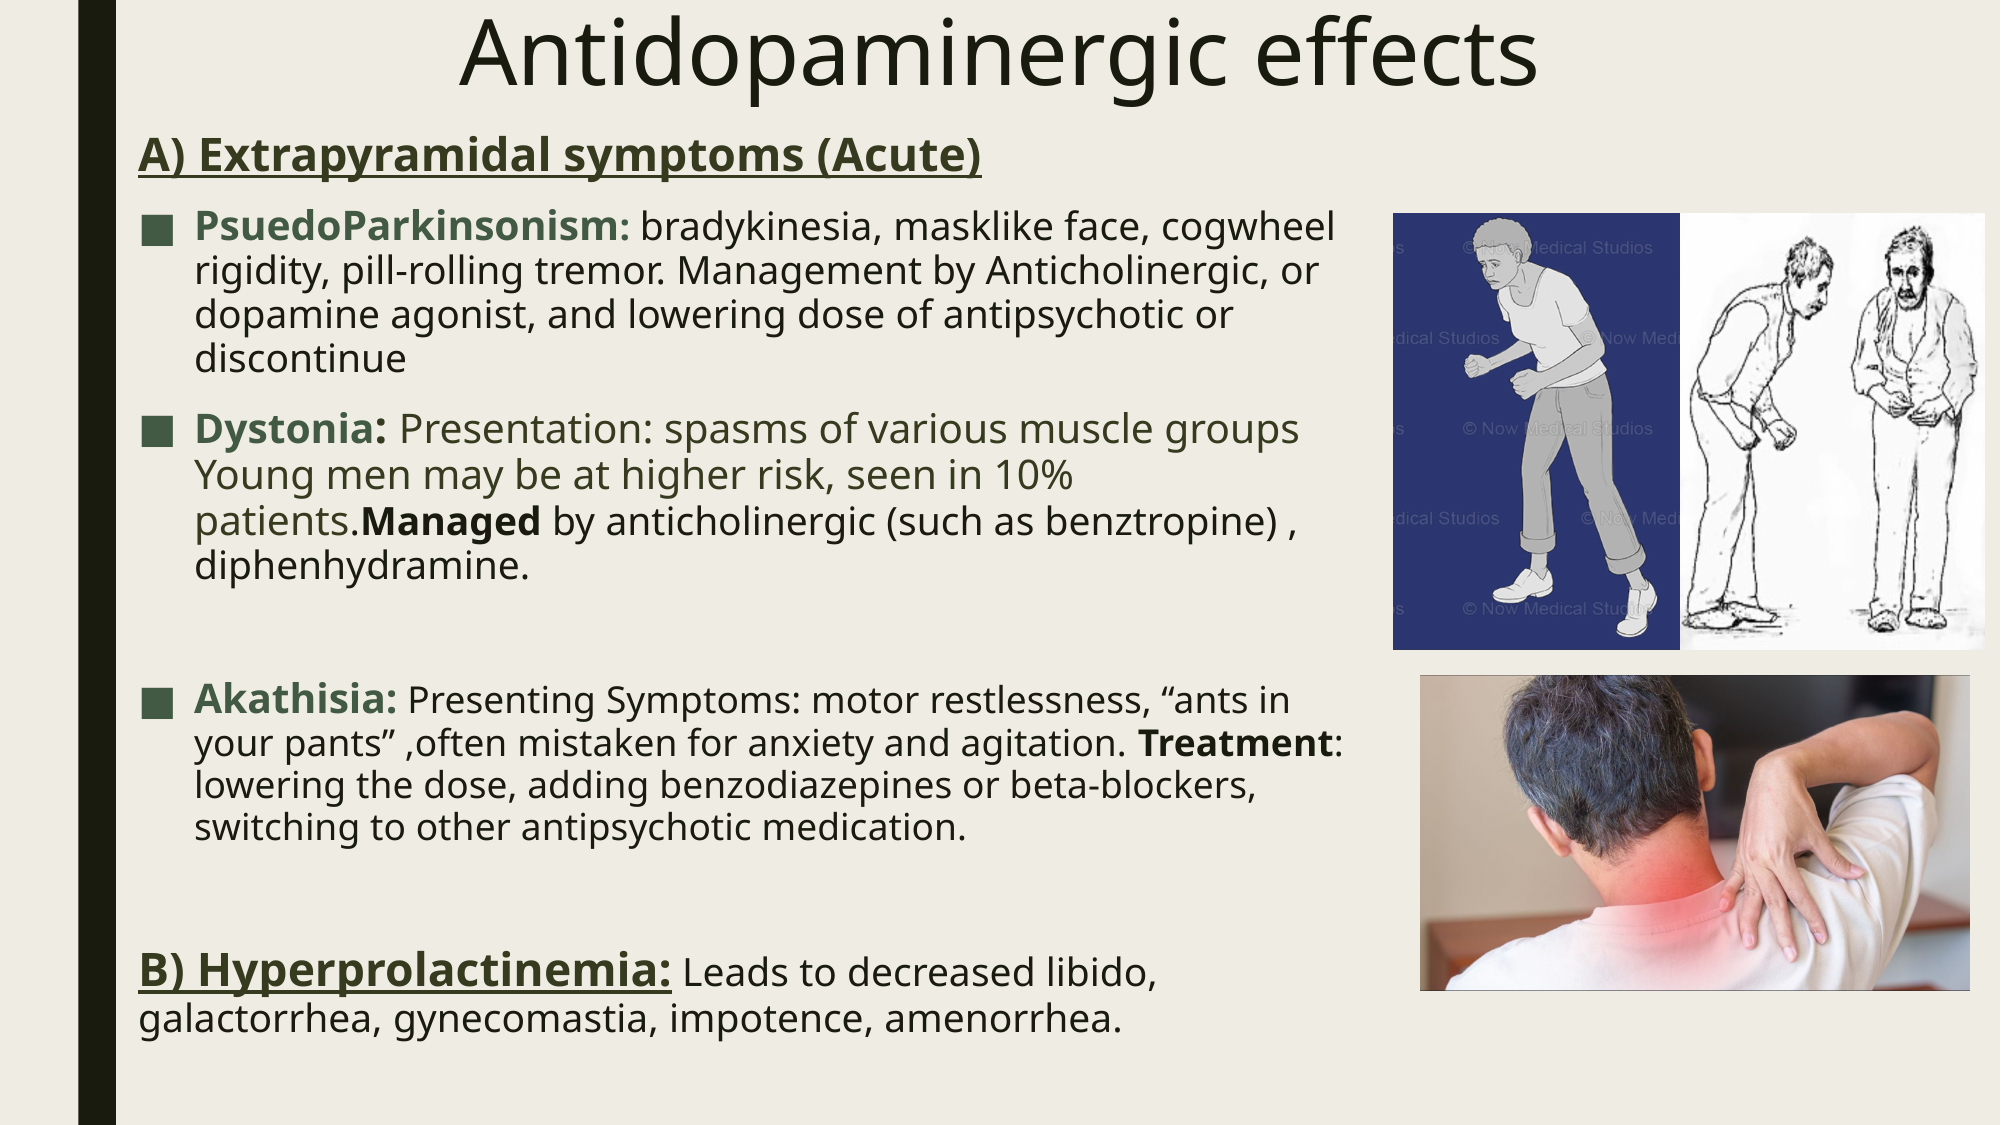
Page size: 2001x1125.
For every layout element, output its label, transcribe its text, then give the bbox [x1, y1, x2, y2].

picture [1393, 213, 1985, 650]
title Antidopaminergic effects [225, 0, 1800, 213]
picture [1420, 675, 1970, 991]
list A) Extrapyramidal symptoms (Acute) PsuedoParkinsonism: bradykinesia, masklike face, cogwheel rigidity, pill-rolling tremor. Management by Anticholinergic, or dopamine agonist, and lowering dose of antipsychotic or discontinue Dystonia: Presentation: spasms of various muscle groups Young men may be at higher risk, seen in 10% patients.Managed by anticholinergic (such as benztropine) , diphenhydramine. Akathisia: Presenting Symptoms: motor restlessness, “ants in your pants” ,often mistaken for anxiety and agitation. Treatment: lowering the dose, adding benzodiazepines or beta-blockers, switching to other antipsychotic medication. B) Hyperprolactinemia: Leads to decreased libido, galactorrhea, gynecomastia, impotence, amenorrhea. [123, 121, 1394, 1057]
